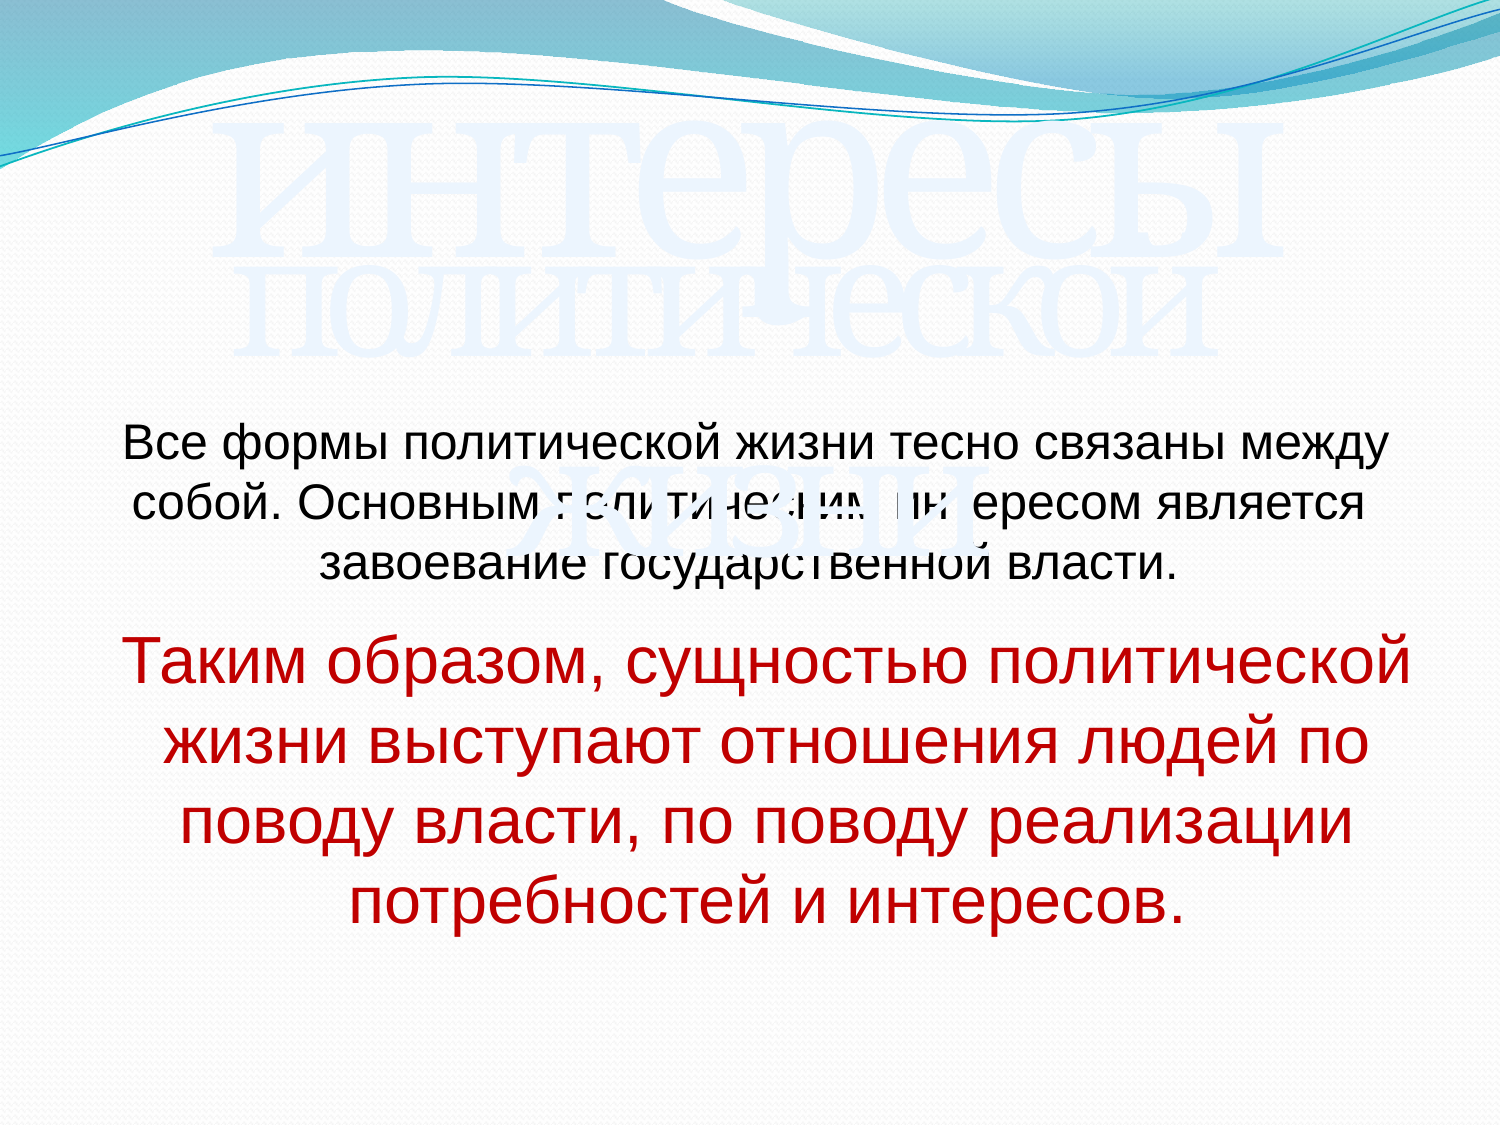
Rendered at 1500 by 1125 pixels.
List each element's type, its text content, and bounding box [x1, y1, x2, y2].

text_box интересы [0, 0, 1500, 182]
text_box Таким образом, сущностью политической жизни выступают отношения людей по поводу власти, по поводу реализации потребностей и интересов. [100, 609, 1436, 945]
text_box политической жизни [0, 182, 1500, 597]
